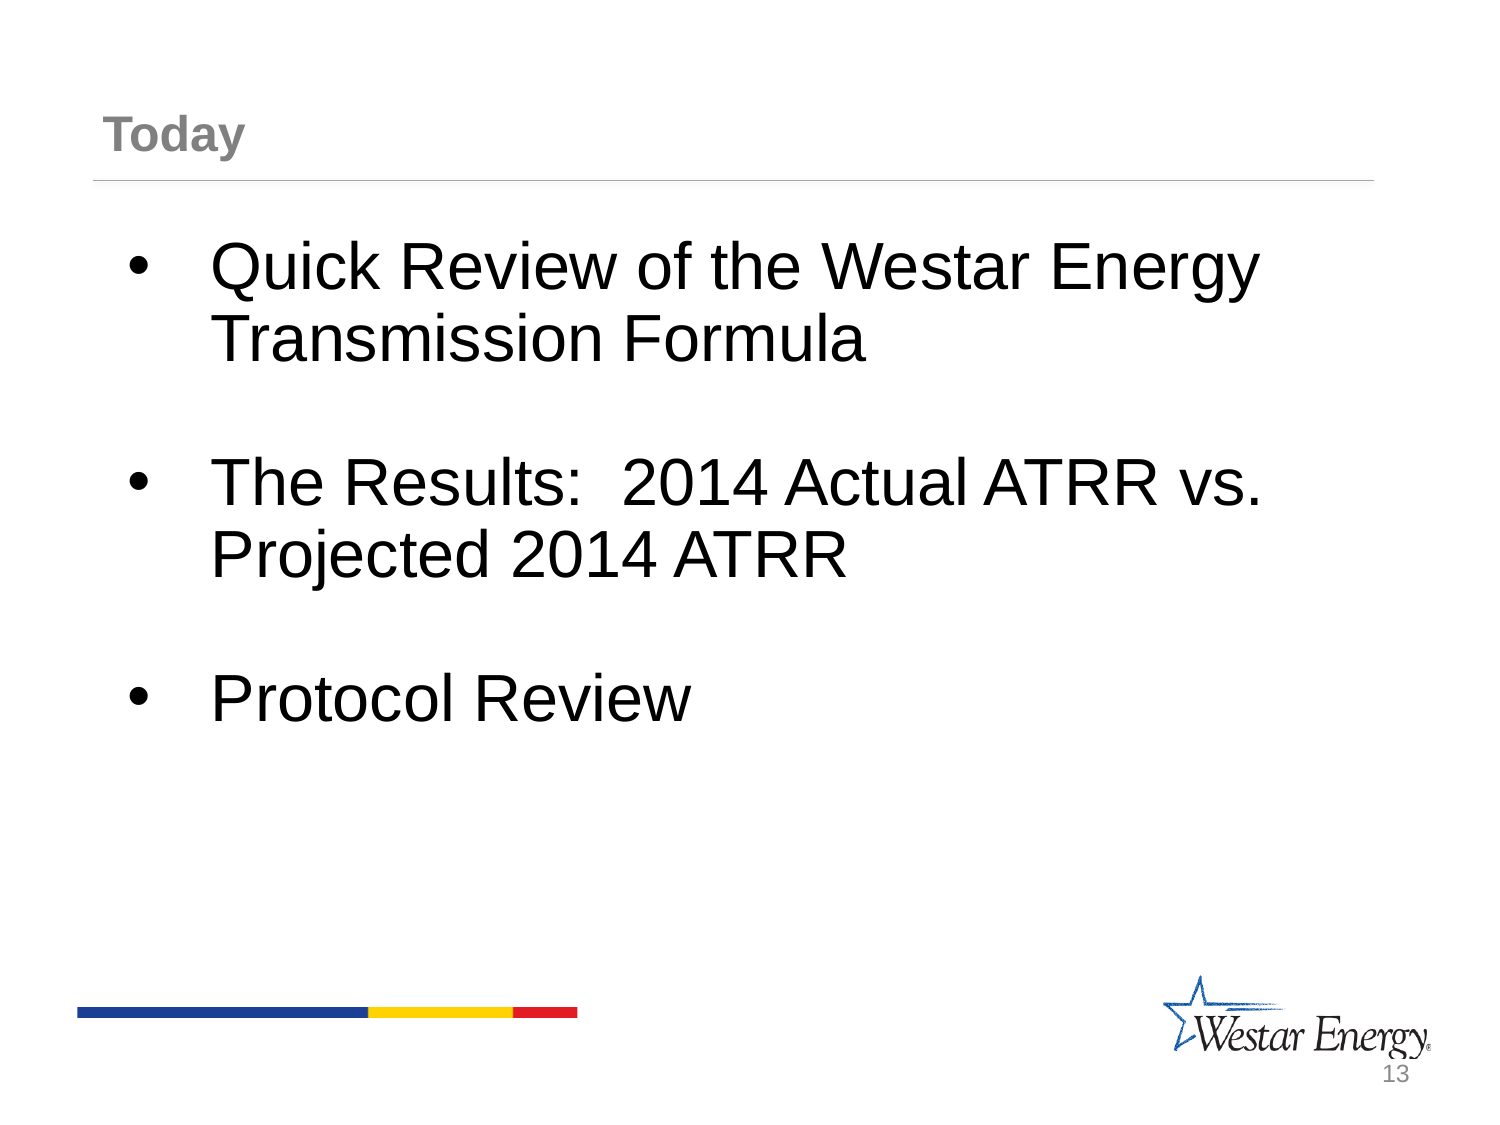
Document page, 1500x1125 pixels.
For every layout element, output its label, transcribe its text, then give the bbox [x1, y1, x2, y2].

text_box Quick Review of the Westar Energy Transmission Formula The Results: 2014 Actual ATRR vs. Projected 2014 ATRR Protocol Review [112, 224, 1413, 744]
slide_number 13 [1074, 1042, 1425, 1103]
text_box Today [87, 37, 1363, 225]
